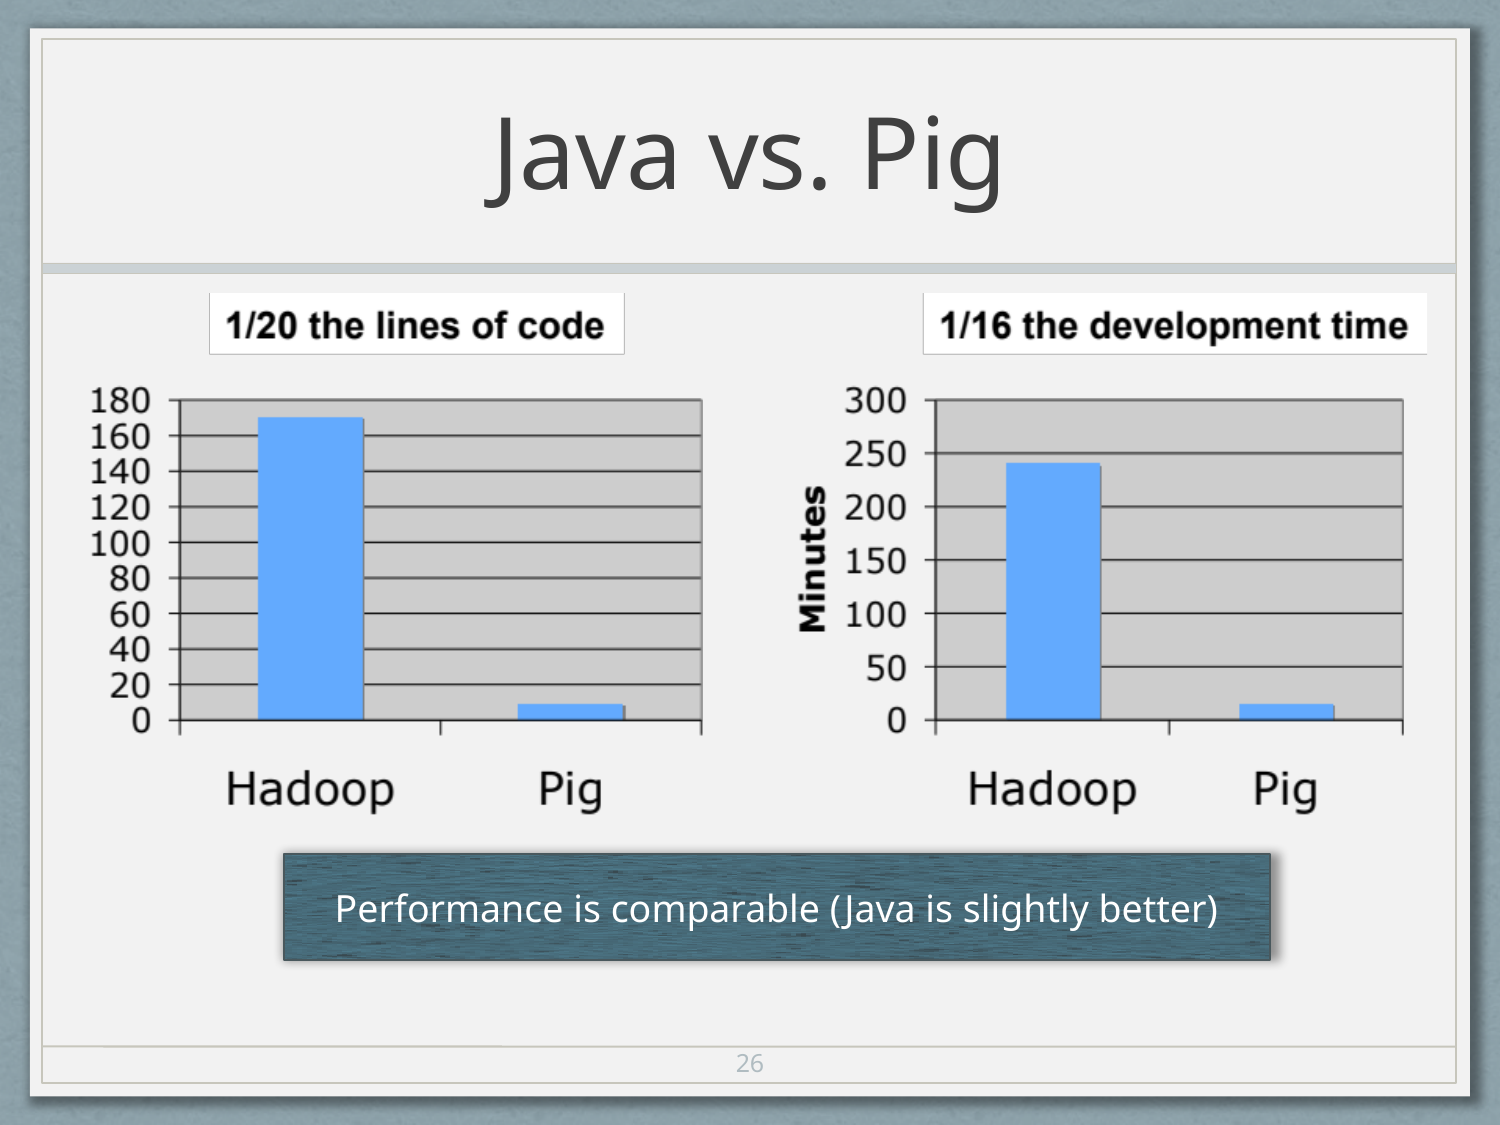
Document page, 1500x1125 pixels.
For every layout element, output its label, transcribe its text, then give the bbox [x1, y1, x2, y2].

title Java vs. Pig [147, 40, 1353, 260]
slide_number 26 [687, 1042, 813, 1088]
text_box Performance is comparable (Java is slightly better) [283, 853, 1271, 961]
picture [72, 293, 1428, 832]
